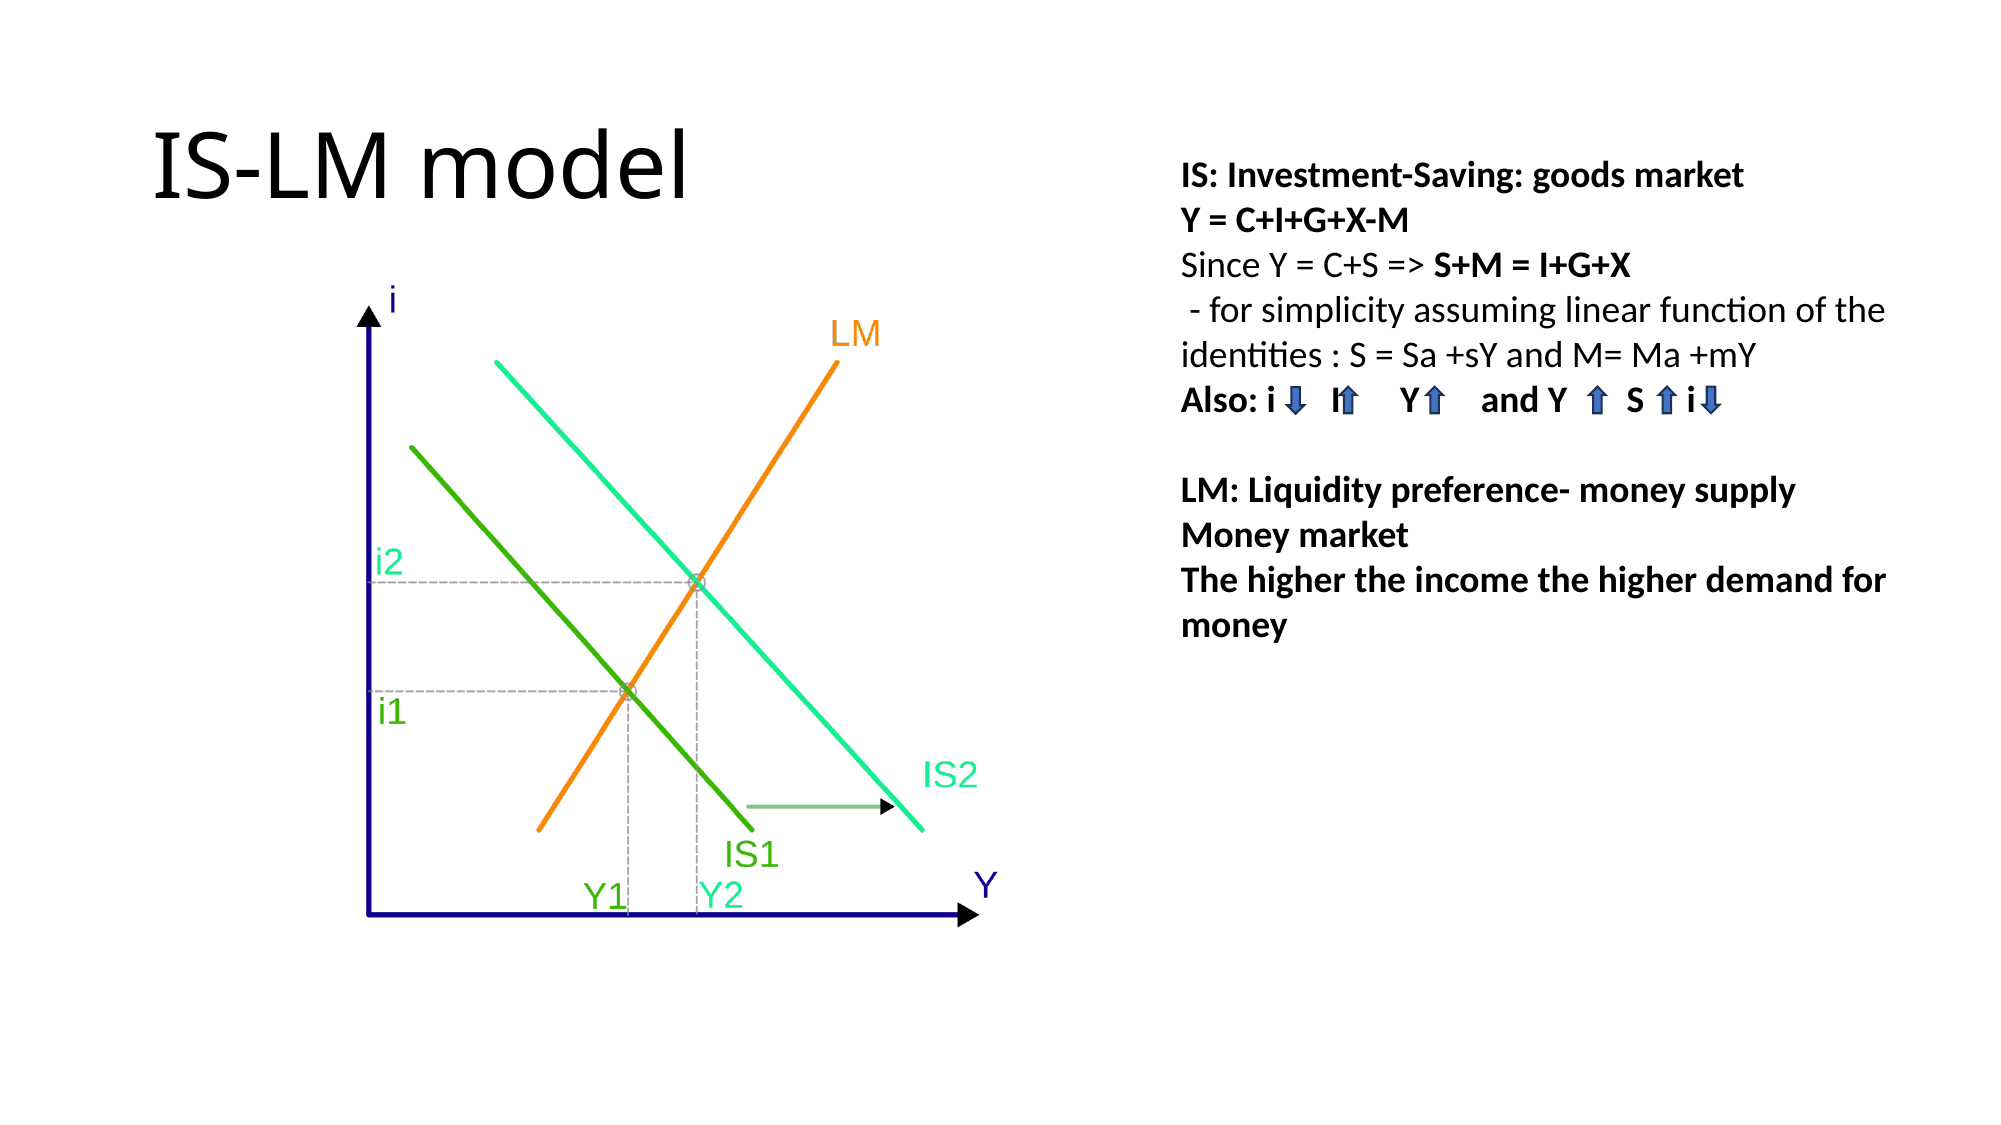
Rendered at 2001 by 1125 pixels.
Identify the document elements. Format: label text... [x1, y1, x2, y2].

text_box [1284, 386, 1307, 416]
text_box [1337, 385, 1360, 415]
title IS-LM model [137, 59, 1863, 278]
text_box [1700, 385, 1723, 415]
text_box [1586, 385, 1609, 415]
picture [326, 277, 1007, 957]
text_box [1423, 385, 1446, 415]
text_box IS: Investment-Saving: goods market Y = C+I+G+X-M Since Y = C+S => S+M = I+G+X - for simplicity assuming linear function of the identities : S = Sa +sY and M= Ma +mY Also: i I Y and Y S i LM: Liquidity preference- money supply Money market The higher the income the higher demand for money [1166, 142, 1959, 743]
text_box [1655, 385, 1678, 415]
